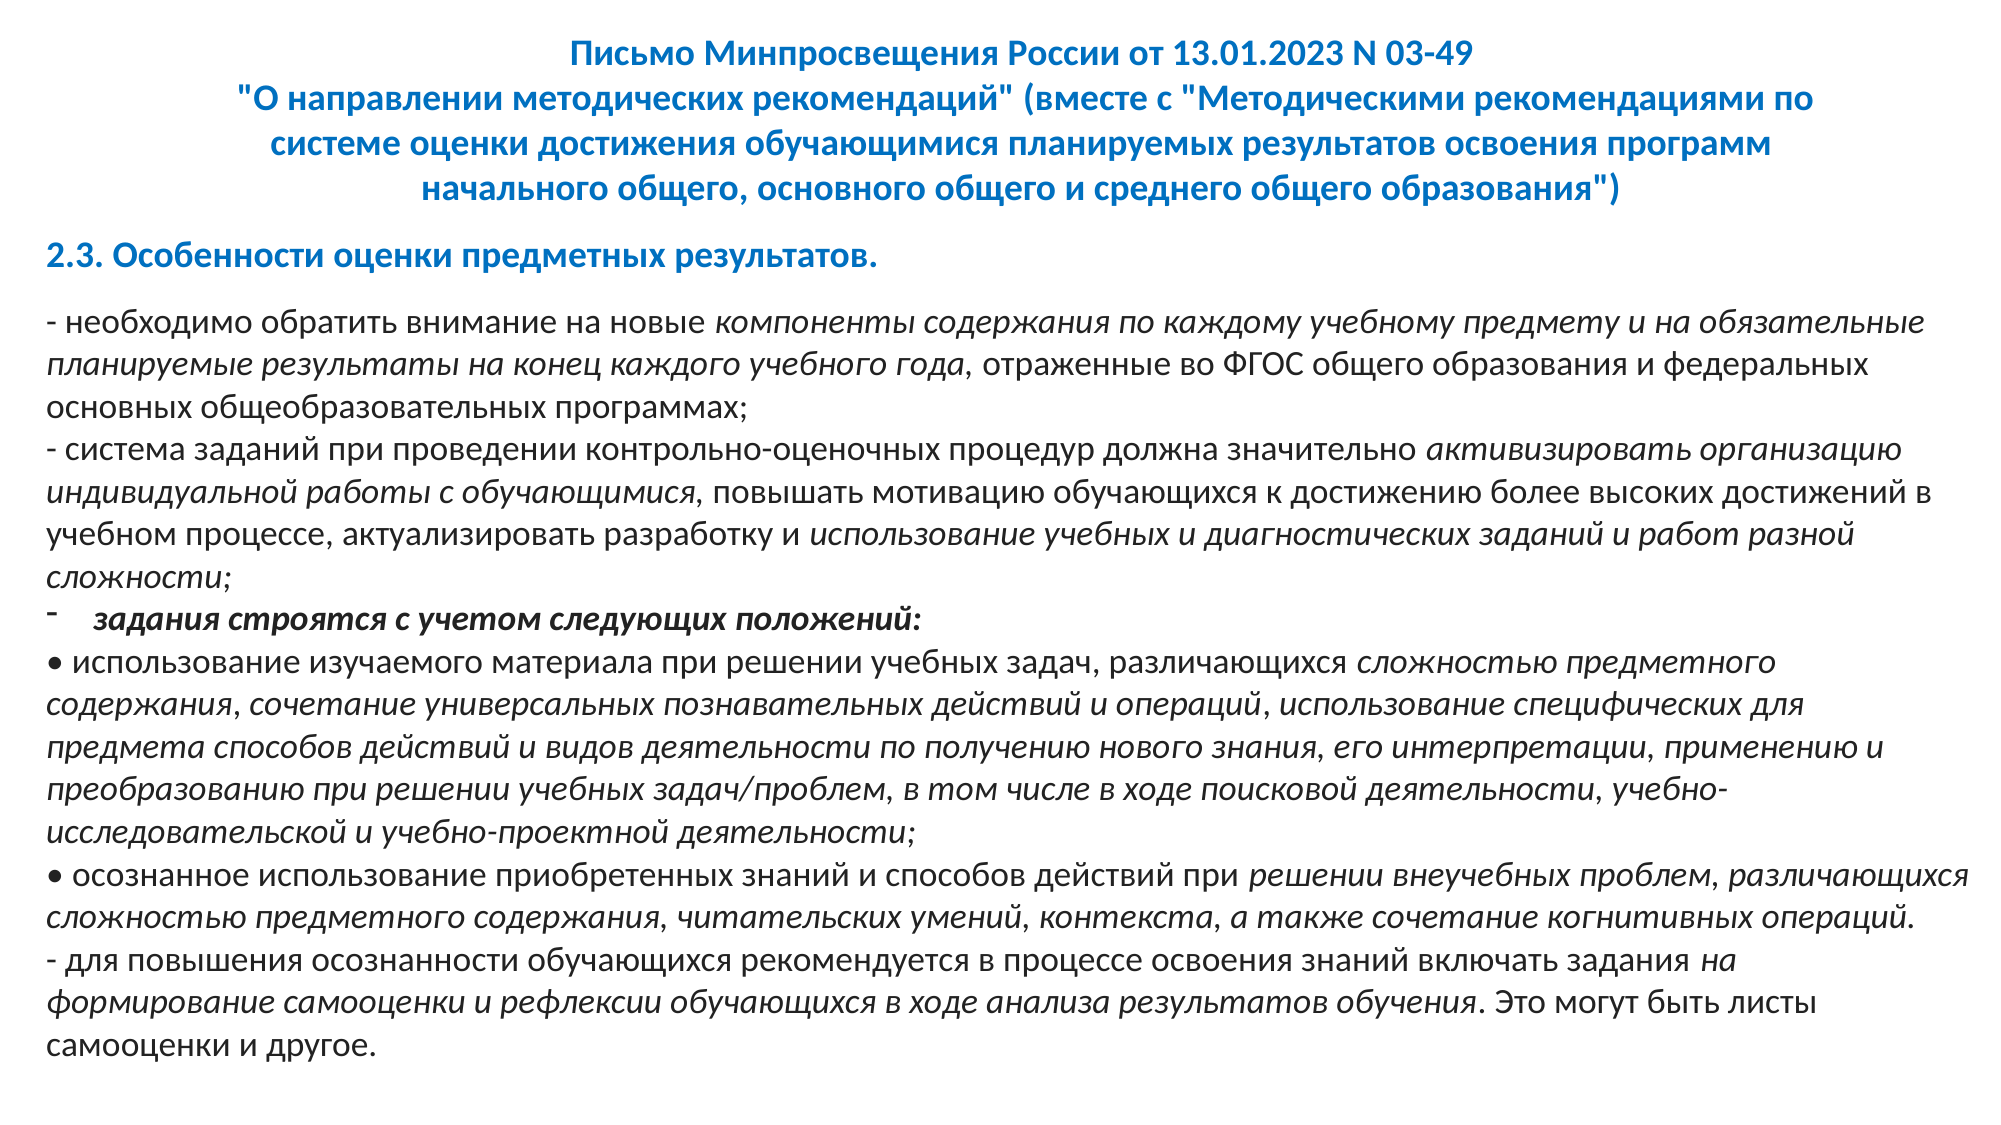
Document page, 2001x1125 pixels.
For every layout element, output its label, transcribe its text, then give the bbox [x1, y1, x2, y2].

text_box Письмо Минпросвещения России от 13.01.2023 N 03-49 "О направлении методических рекомендаций" (вместе с "Методическими рекомендациями по системе оценки достижения обучающимися планируемых результатов освоения программ начального общего, основного общего и среднего общего образования") [166, 20, 1878, 215]
text_box 2.3. Особенности оценки предметных результатов. - необходимо обратить внимание на новые компоненты содержания по каждому учебному предмету и на обязательные планируемые результаты на конец каждого учебного года, отраженные во ФГОС общего образования и федеральных основных общеобразовательных программах; - система заданий при проведении контрольно-оценочных процедур должна значительно активизировать организацию индивидуальной работы с обучающимися, повышать мотивацию обучающихся к достижению более высоких достижений в учебном процессе, актуализировать разработку и использование учебных и диагностических заданий и работ разной сложности; задания строятся с учетом следующих положений: • использование изучаемого материала при решении учебных задач, различающихся сложностью предметного содержания, сочетание универсальных познавательных действий и операций, использование специфических для предмета способов действий и видов деятельности по получению нового знания, его интерпретации, применению и преобразованию при решении учебных задач/проблем, в том числе в ходе поисковой деятельности, учебно-исследовательской и учебно-проектной деятельности; • осознанное использование приобретенных знаний и способов действий при решении внеучебных проблем, различающихся сложностью предметного содержания, читательских умений, контекста, а также сочетание когнитивных операций. - для повышения осознанности обучающихся рекомендуется в процессе освоения знаний включать задания на формирование самооценки и рефлексии обучающихся в ходе анализа результатов обучения. Это могут быть листы самооценки и другое. [31, 222, 1985, 1071]
